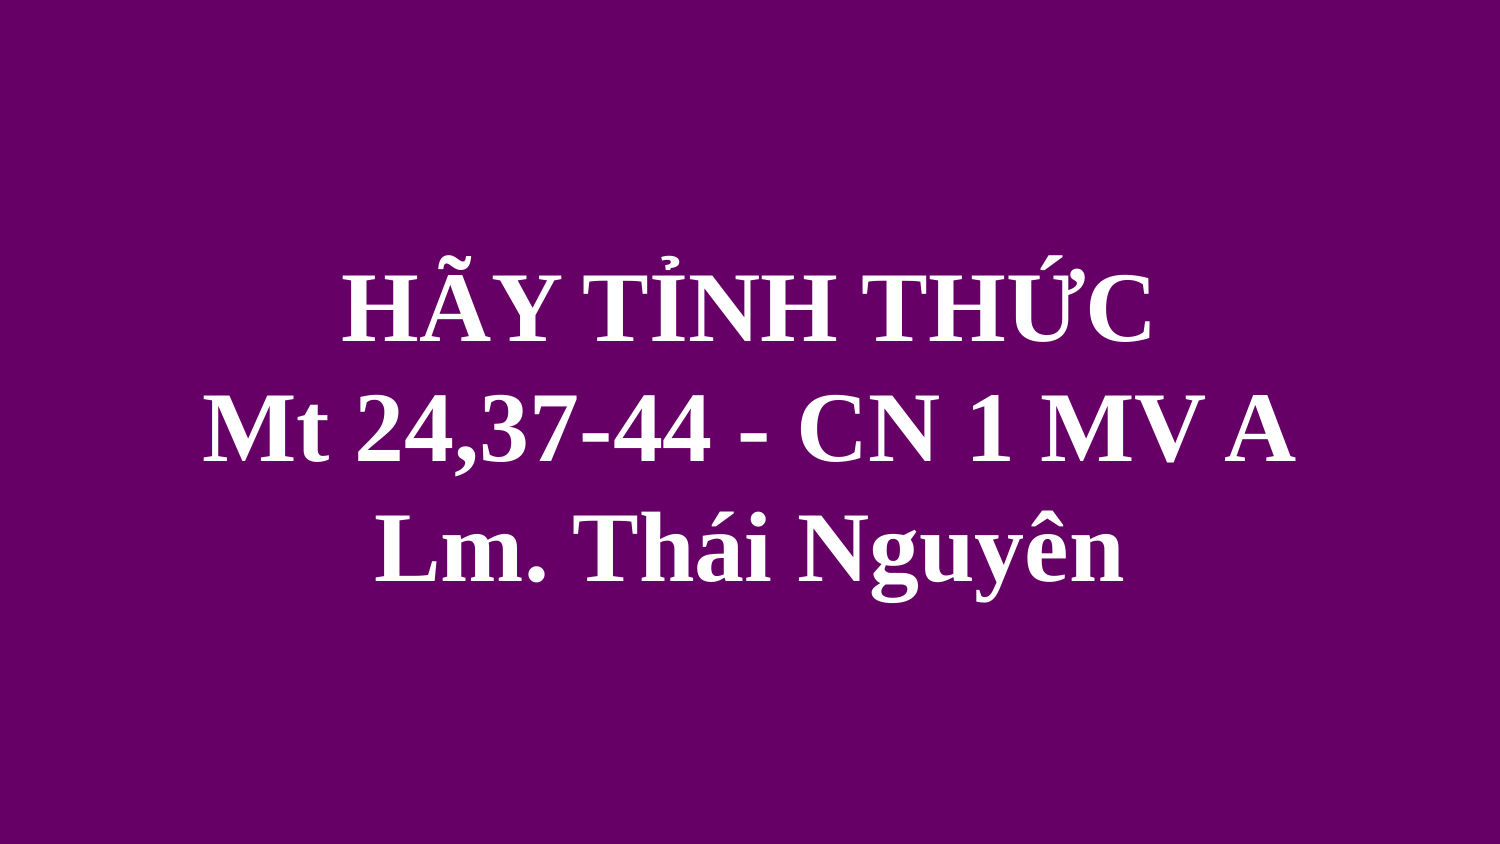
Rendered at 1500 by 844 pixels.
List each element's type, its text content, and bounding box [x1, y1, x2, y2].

title HÃY TỈNH THỨC Mt 24,37-44 - CN 1 MV A Lm. Thái Nguyên [0, 0, 1500, 844]
